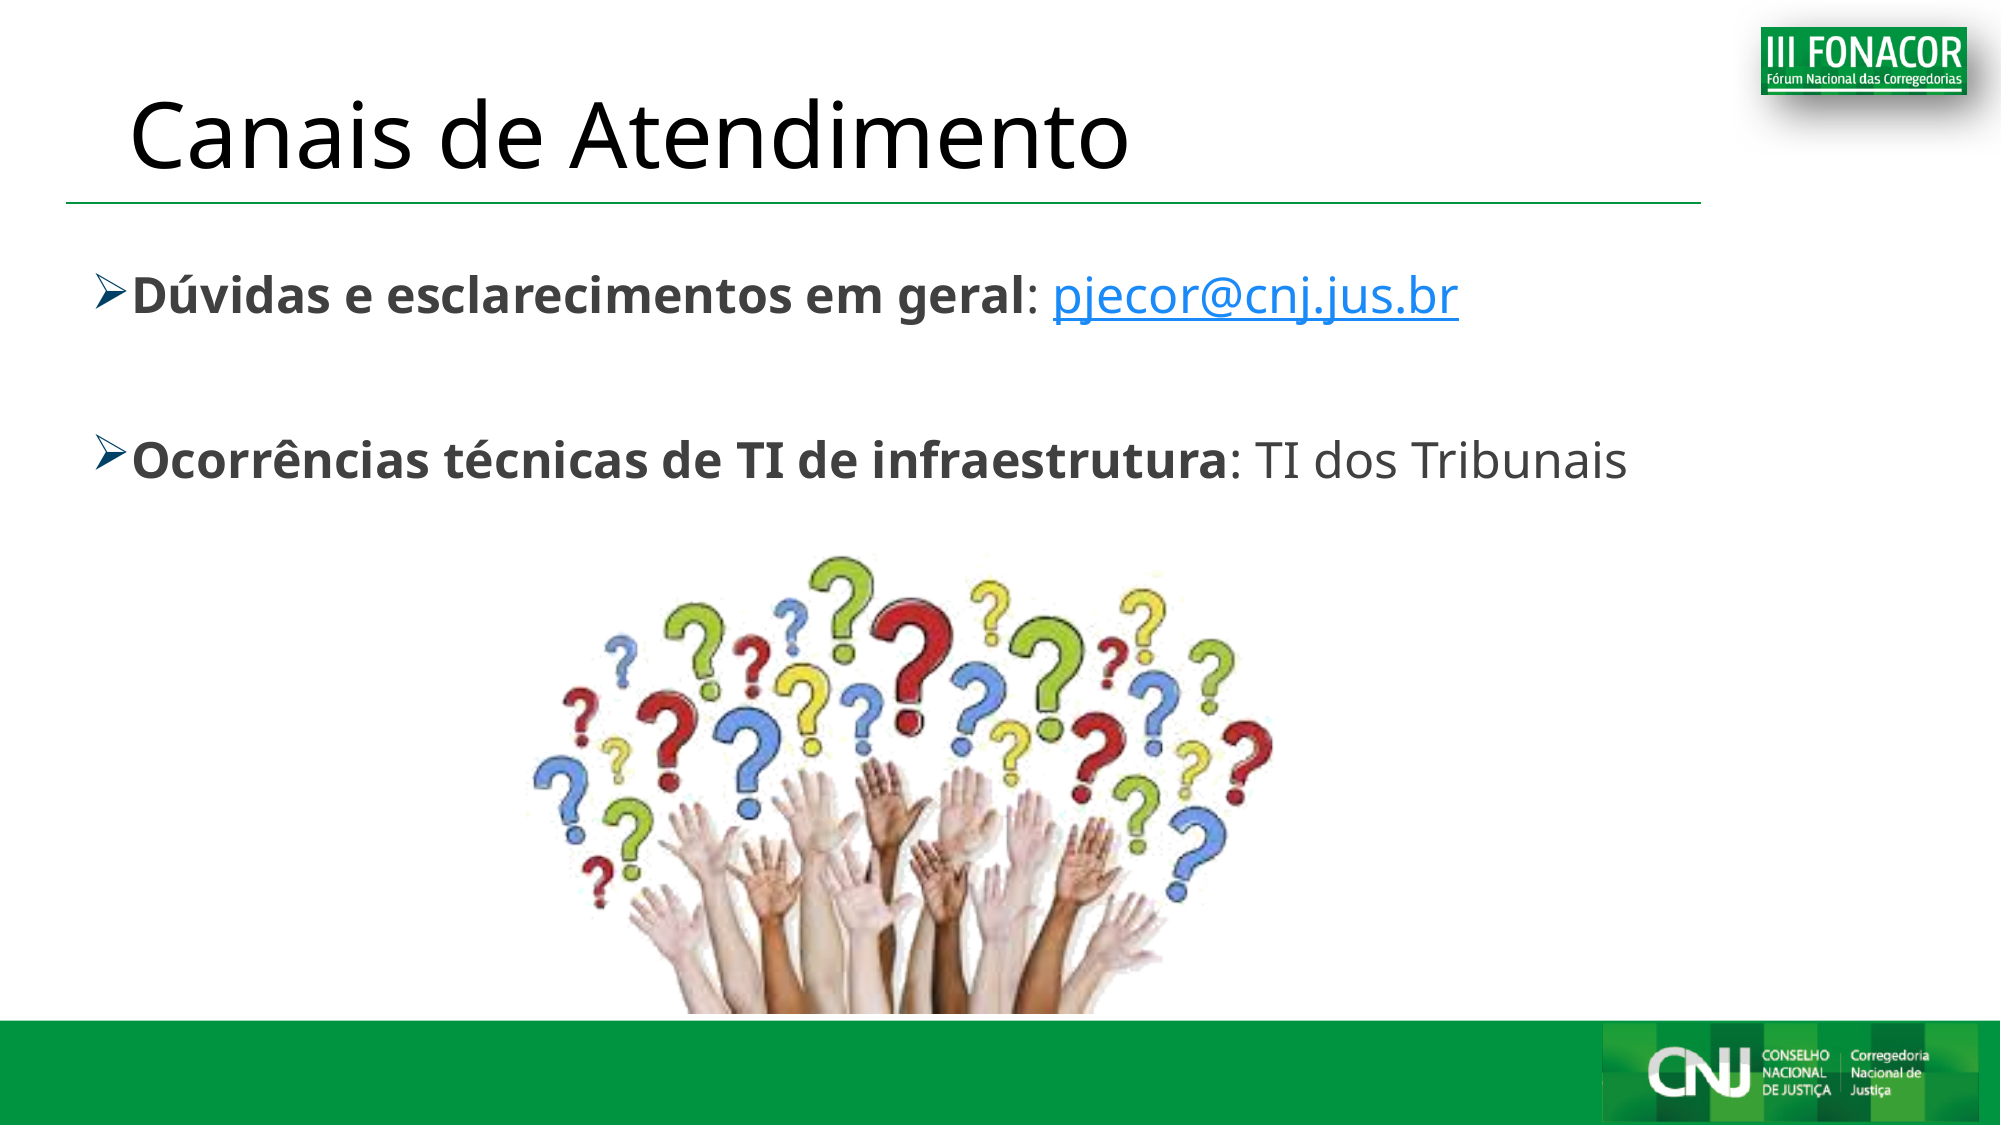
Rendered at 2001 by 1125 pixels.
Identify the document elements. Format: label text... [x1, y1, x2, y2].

picture [1602, 1023, 1979, 1122]
text_box Canais de Atendimento [114, 69, 1172, 194]
picture [1761, 27, 1967, 95]
list Dúvidas e esclarecimentos em geral: pjecor@cnj.jus.br Ocorrências técnicas de TI de infraestrutura: TI dos Tribunais [91, 242, 1863, 1014]
picture [525, 510, 1282, 1014]
